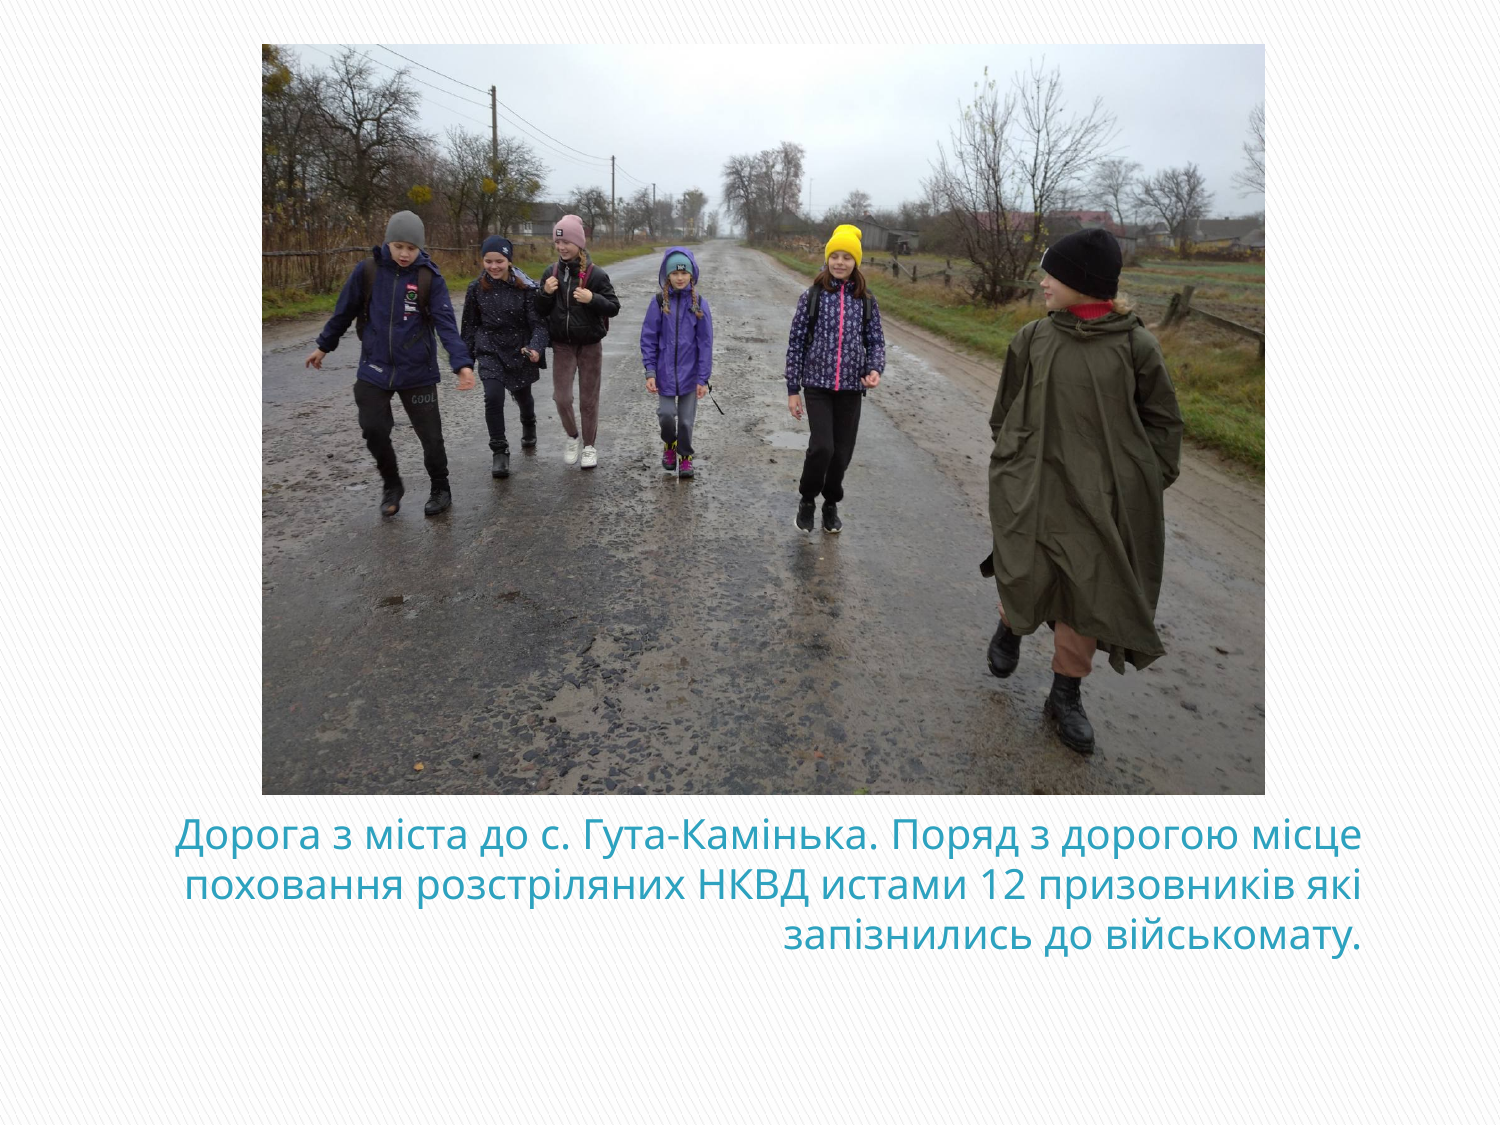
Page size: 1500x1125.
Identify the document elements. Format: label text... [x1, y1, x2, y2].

title Дорога з міста до с. Гута-Камінька. Поряд з дорогою місце поховання розстріляних НКВД истами 12 призовників які запізнились до військомату. [150, 800, 1378, 875]
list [261, 44, 1265, 796]
